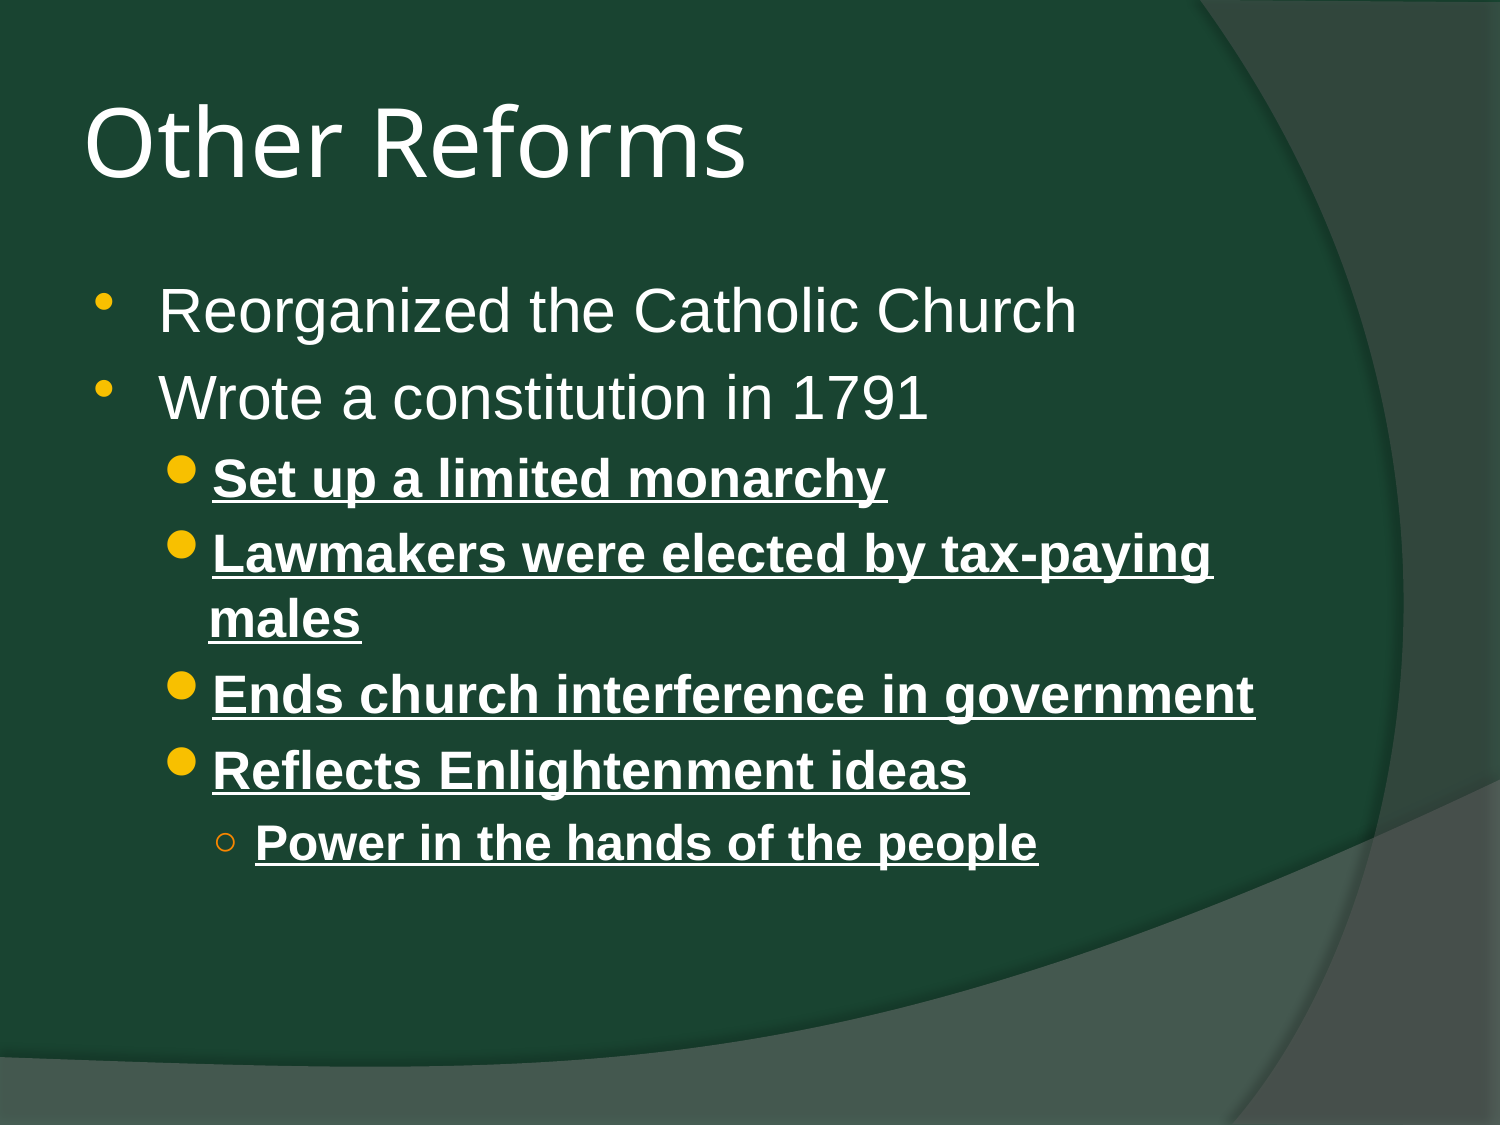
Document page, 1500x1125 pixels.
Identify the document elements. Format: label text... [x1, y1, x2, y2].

list Reorganized the Catholic Church Wrote a constitution in 1791 Set up a limited monarchy Lawmakers were elected by tax-paying males Ends church interference in government Reflects Enlightenment ideas Power in the hands of the people [75, 262, 1300, 1005]
title Other Reforms [75, 45, 1300, 233]
